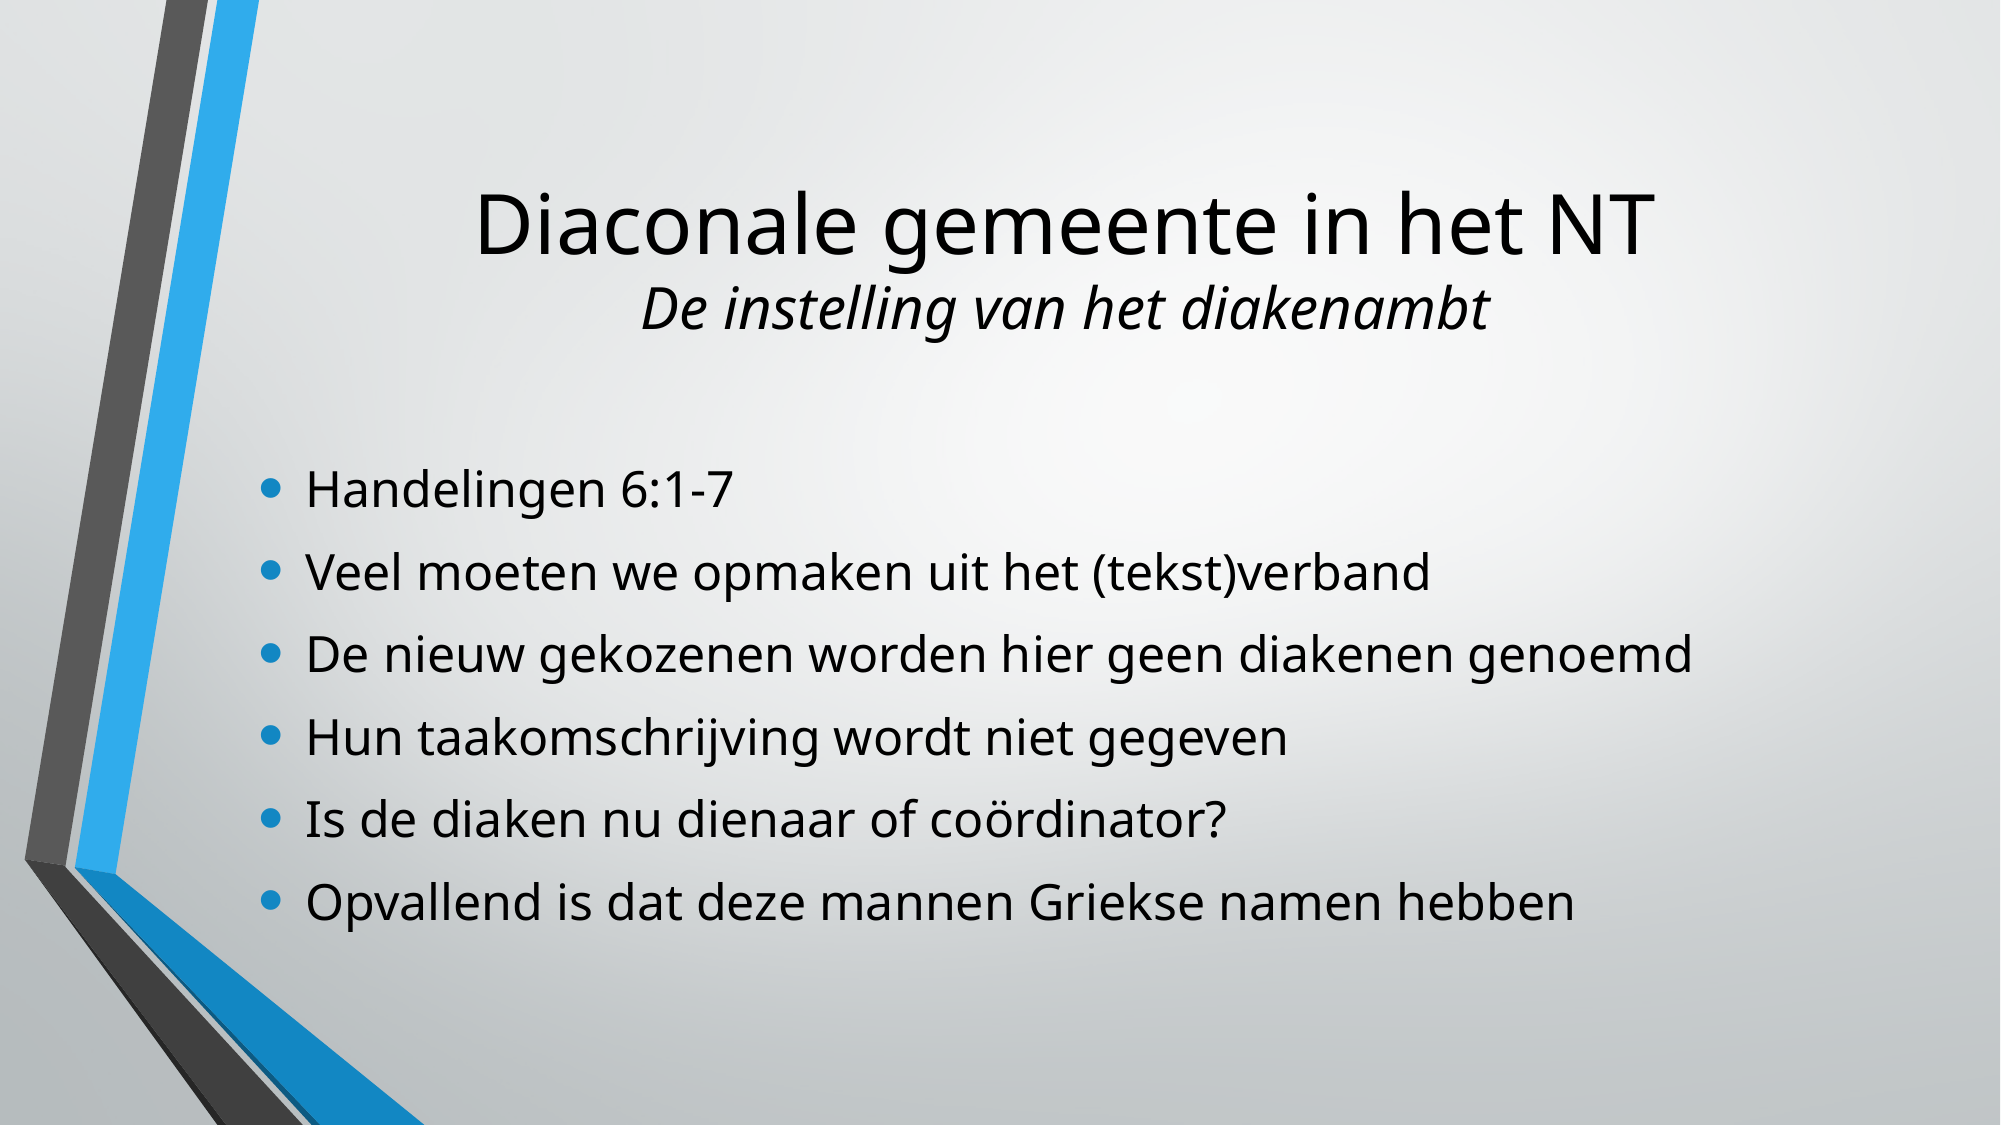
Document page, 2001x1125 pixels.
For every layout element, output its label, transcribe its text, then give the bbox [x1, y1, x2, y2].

title Diaconale gemeente in het NT De instelling van het diakenambt [243, 112, 1887, 400]
list Handelingen 6:1-7 Veel moeten we opmaken uit het (tekst)verband De nieuw gekozenen worden hier geen diakenen genoemd Hun taakomschrijving wordt niet gegeven Is de diaken nu dienaar of coördinator? Opvallend is dat deze mannen Griekse namen hebben [243, 437, 1887, 950]
